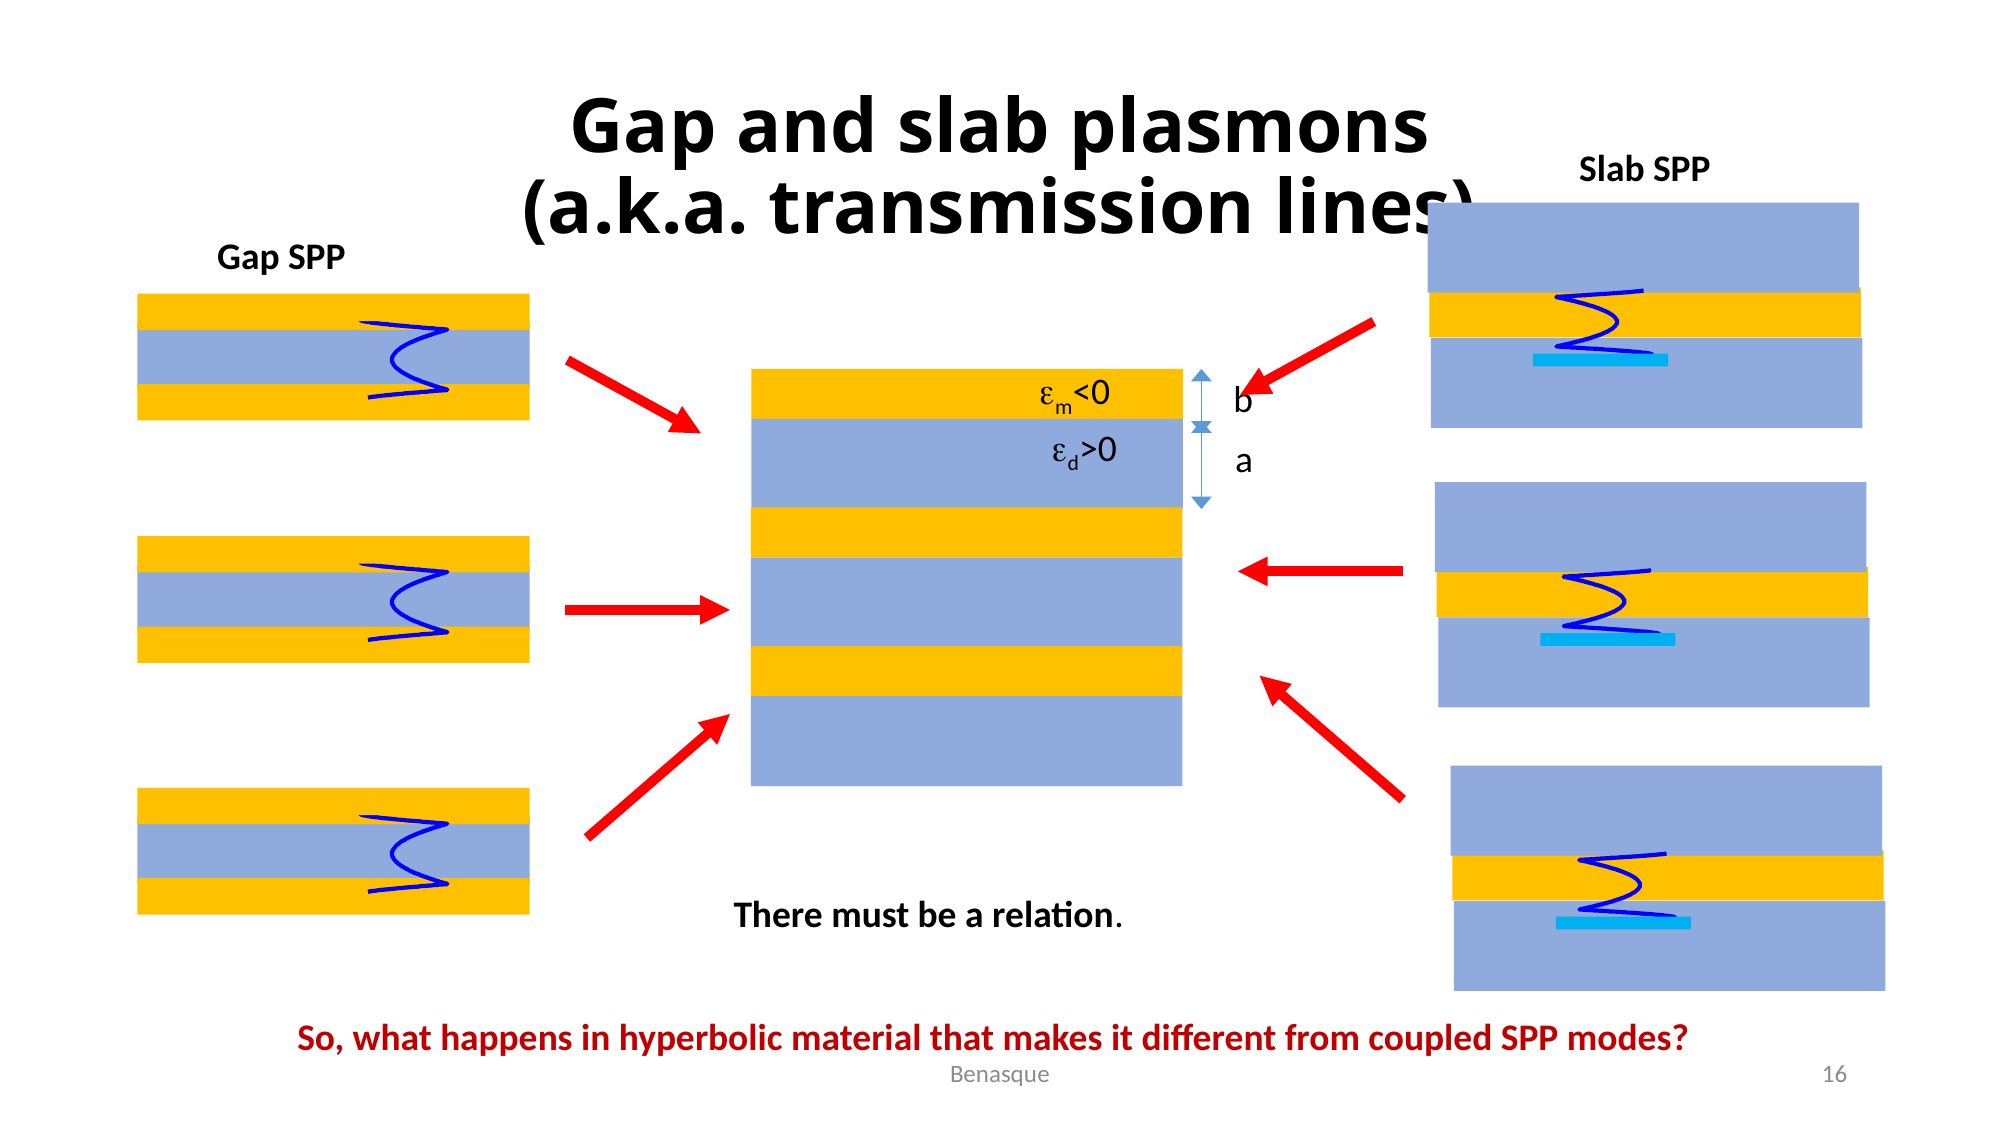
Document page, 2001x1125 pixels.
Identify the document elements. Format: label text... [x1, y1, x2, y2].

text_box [1434, 482, 1870, 708]
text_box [137, 536, 530, 663]
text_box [137, 787, 530, 915]
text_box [750, 359, 1269, 787]
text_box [586, 714, 730, 838]
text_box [1259, 675, 1403, 800]
footer Benasque [662, 1042, 1338, 1103]
text_box There must be a relation. [718, 882, 1139, 988]
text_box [1427, 136, 1863, 428]
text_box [137, 224, 530, 421]
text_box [1240, 321, 1374, 395]
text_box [1450, 765, 1886, 991]
slide_number 16 [1412, 1042, 1863, 1103]
text_box So, what happens in hyperbolic material that makes it different from coupled SPP modes? [282, 1005, 1715, 1066]
title Gap and slab plasmons (a.k.a. transmission lines) [137, 59, 1863, 278]
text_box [567, 359, 702, 434]
